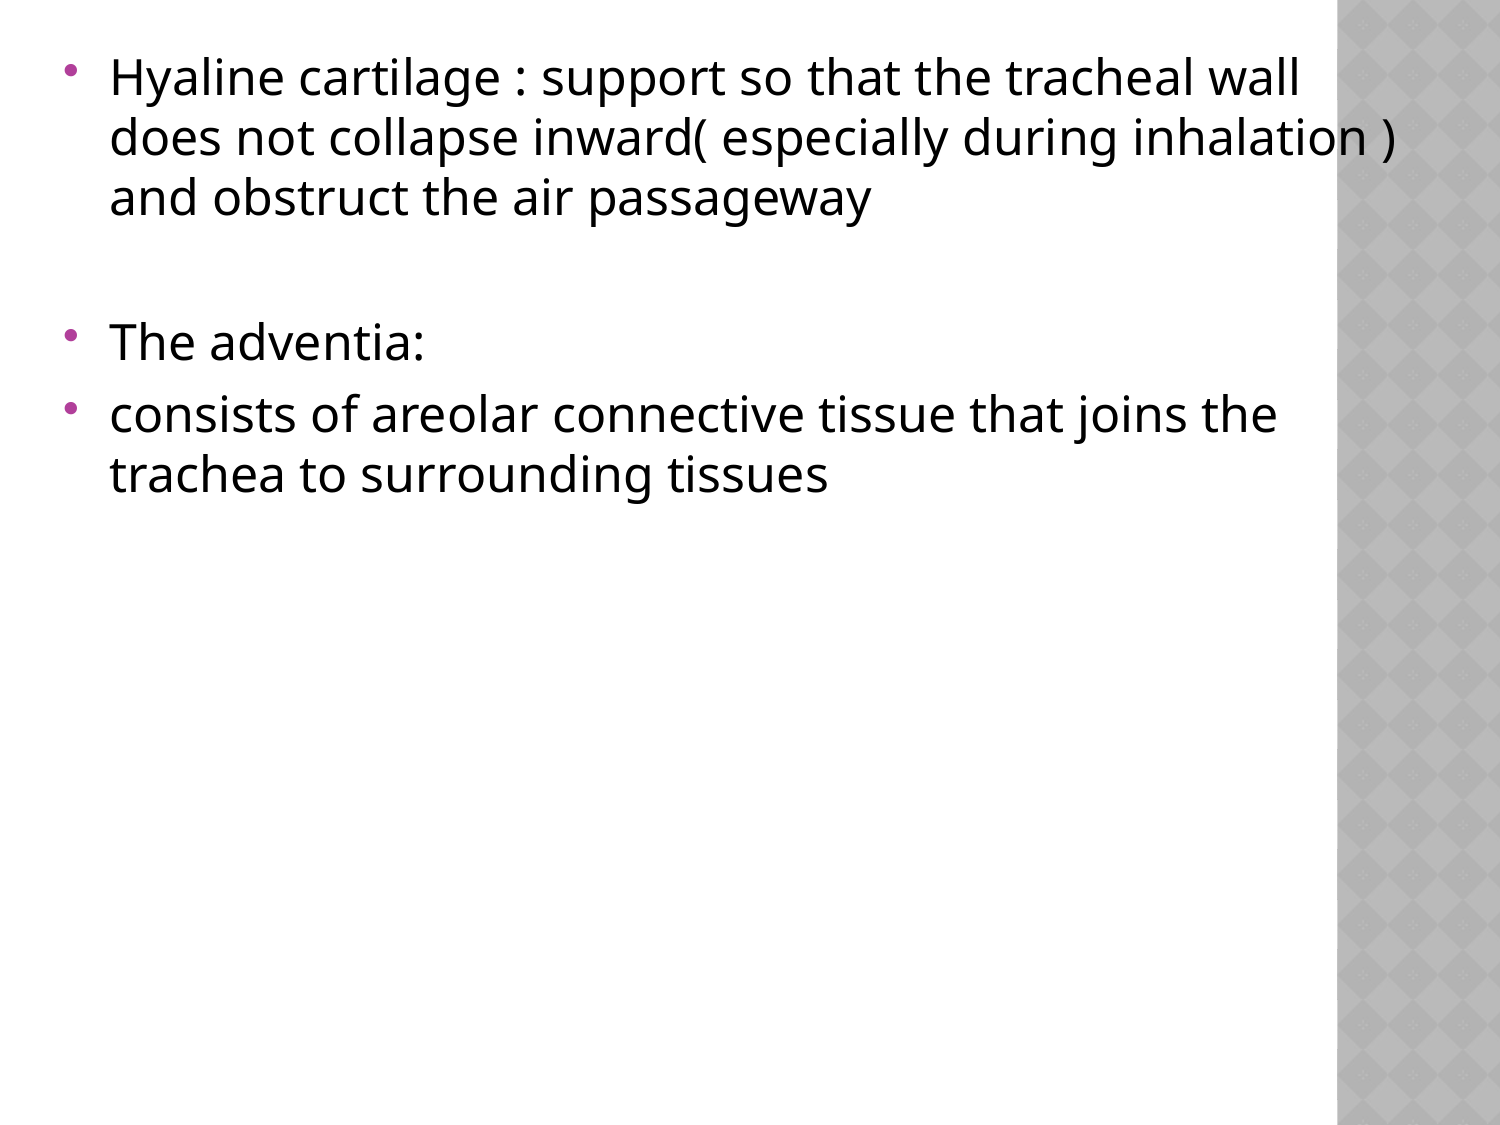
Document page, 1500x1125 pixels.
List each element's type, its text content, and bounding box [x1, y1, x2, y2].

list Hyaline cartilage : support so that the tracheal wall does not collapse inward( especially during inhalation ) and obstruct the air passageway The adventia: consists of areolar connective tissue that joins the trachea to surrounding tissues [50, 37, 1425, 988]
